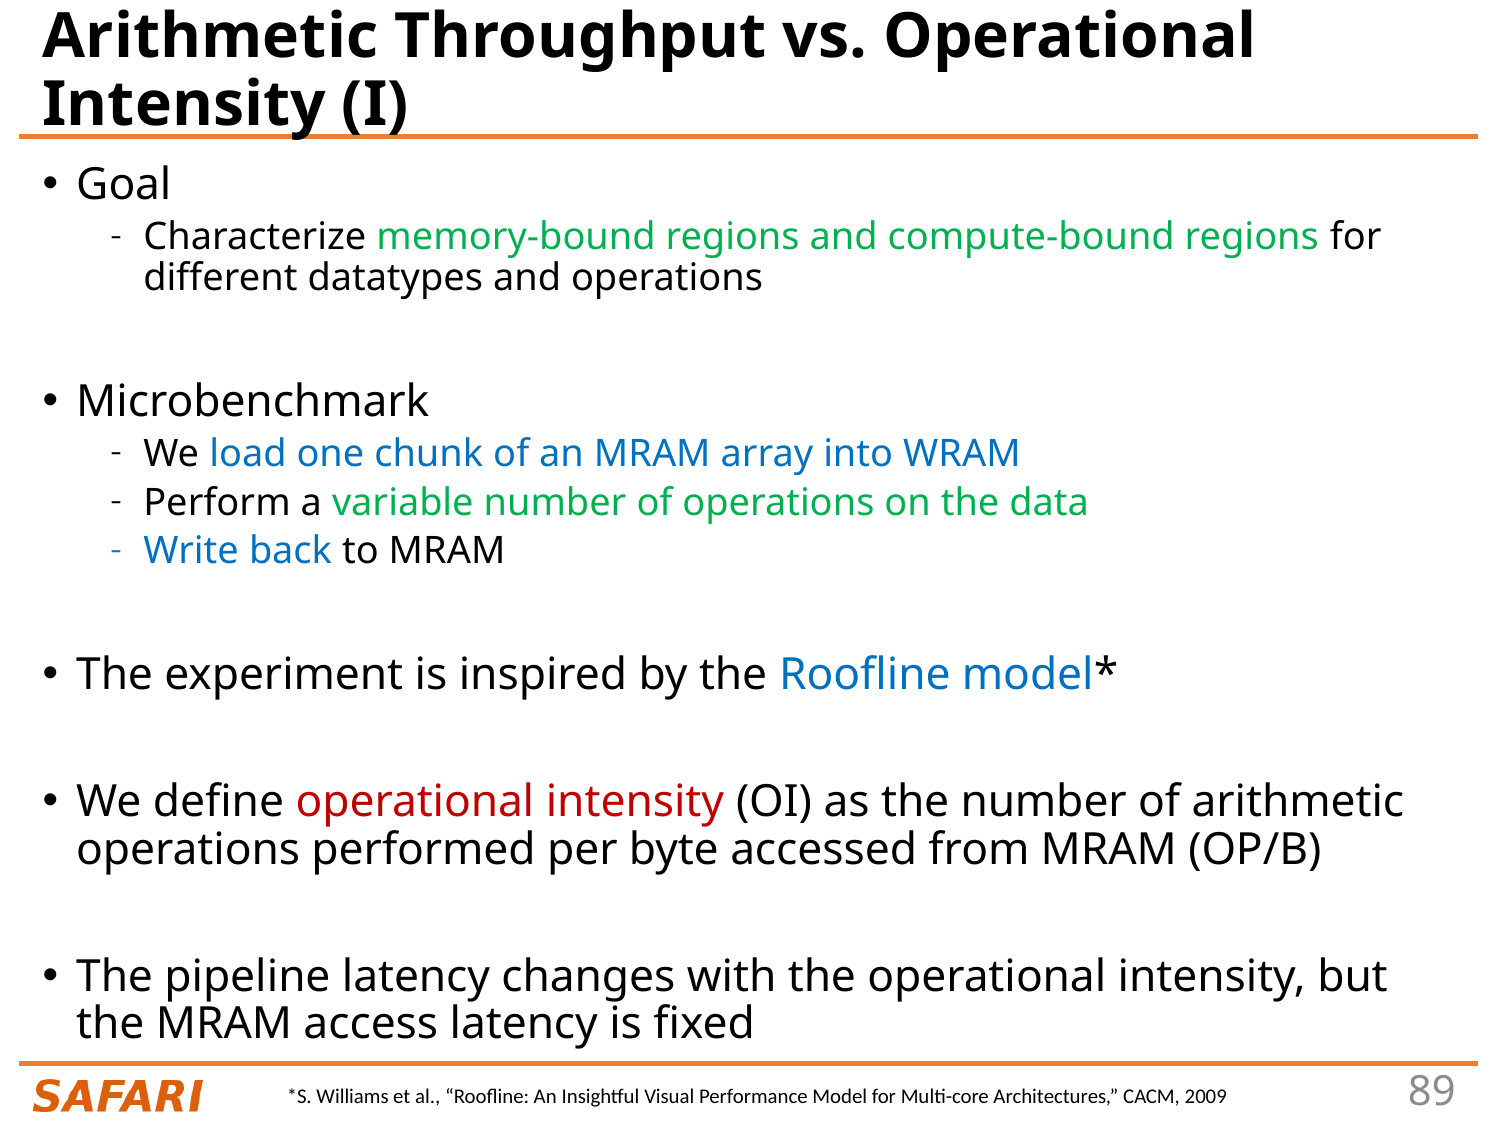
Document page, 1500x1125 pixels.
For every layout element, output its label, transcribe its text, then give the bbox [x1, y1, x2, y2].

text_box *S. Williams et al., “Roofline: An Insightful Visual Performance Model for Multi-core Architectures,” CACM, 2009 [272, 1074, 1243, 1115]
list Goal Characterize memory-bound regions and compute-bound regions for different datatypes and operations Microbenchmark We load one chunk of an MRAM array into WRAM Perform a variable number of operations on the data Write back to MRAM The experiment is inspired by the Roofline model* We define operational intensity (OI) as the number of arithmetic operations performed per byte accessed from MRAM (OP/B) The pipeline latency changes with the operational intensity, but the MRAM access latency is fixed [27, 153, 1427, 1075]
title Arithmetic Throughput vs. Operational Intensity (I) [27, 21, 1487, 122]
picture [31, 1075, 209, 1122]
text_box [293, 134, 307, 139]
